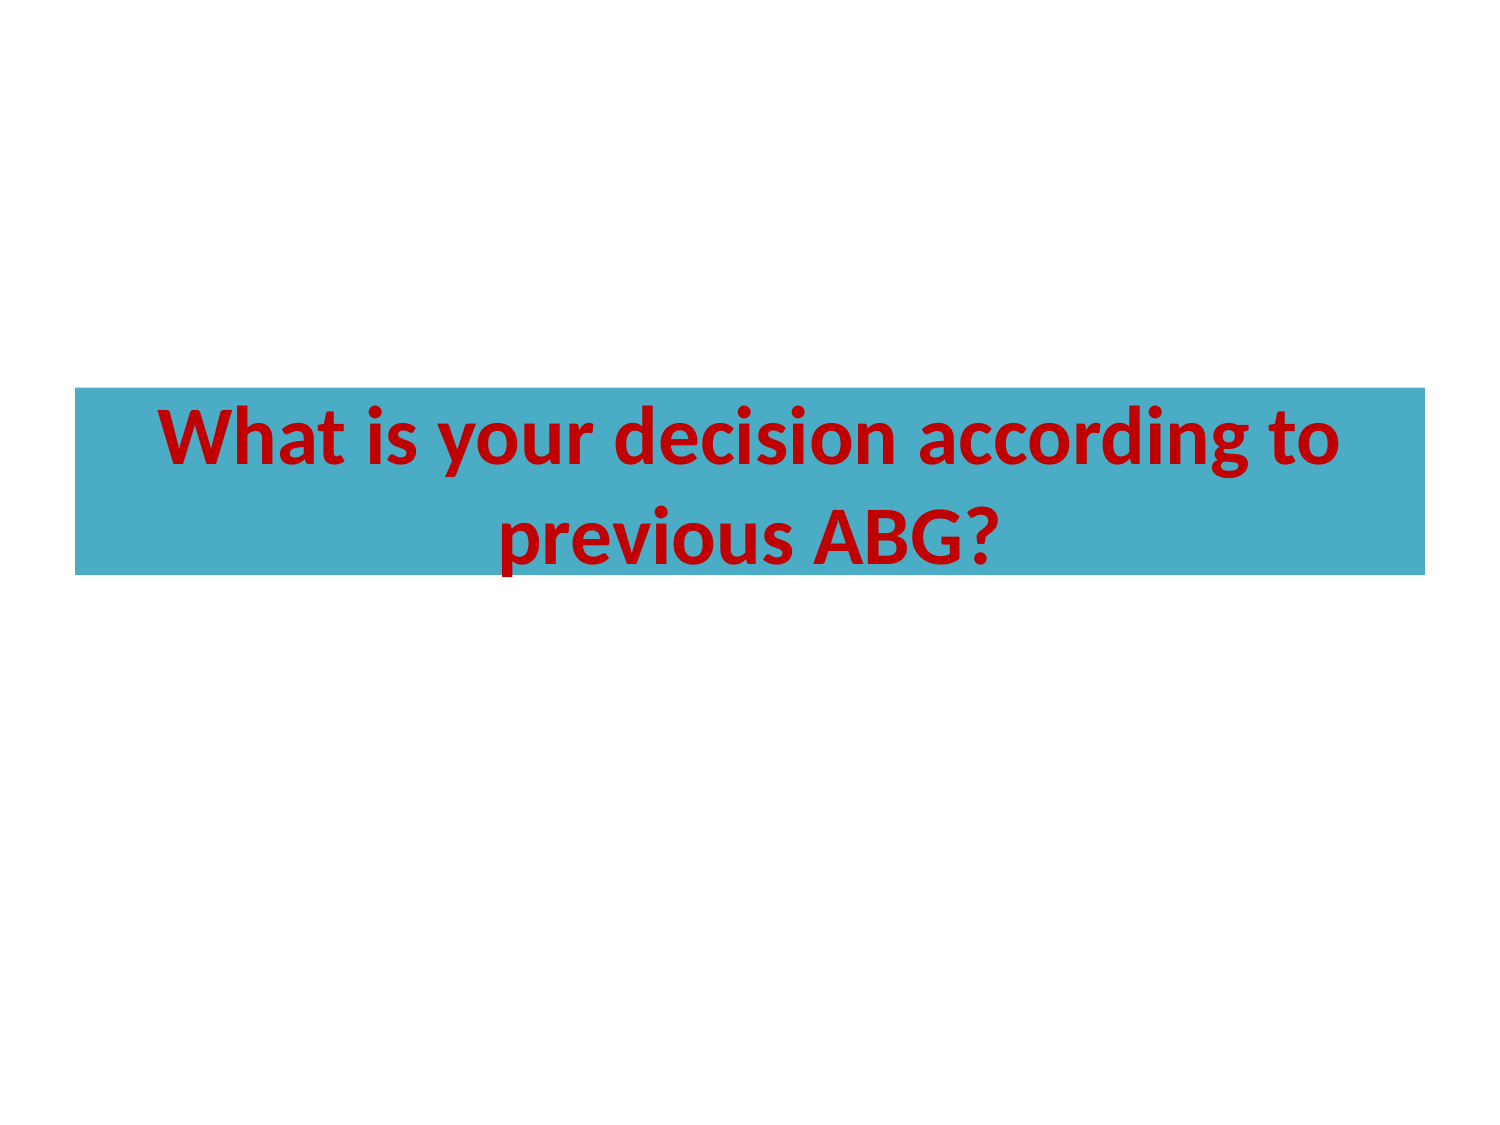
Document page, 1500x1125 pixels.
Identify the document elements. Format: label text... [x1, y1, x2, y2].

title What is your decision according to previous ABG? [75, 387, 1425, 575]
